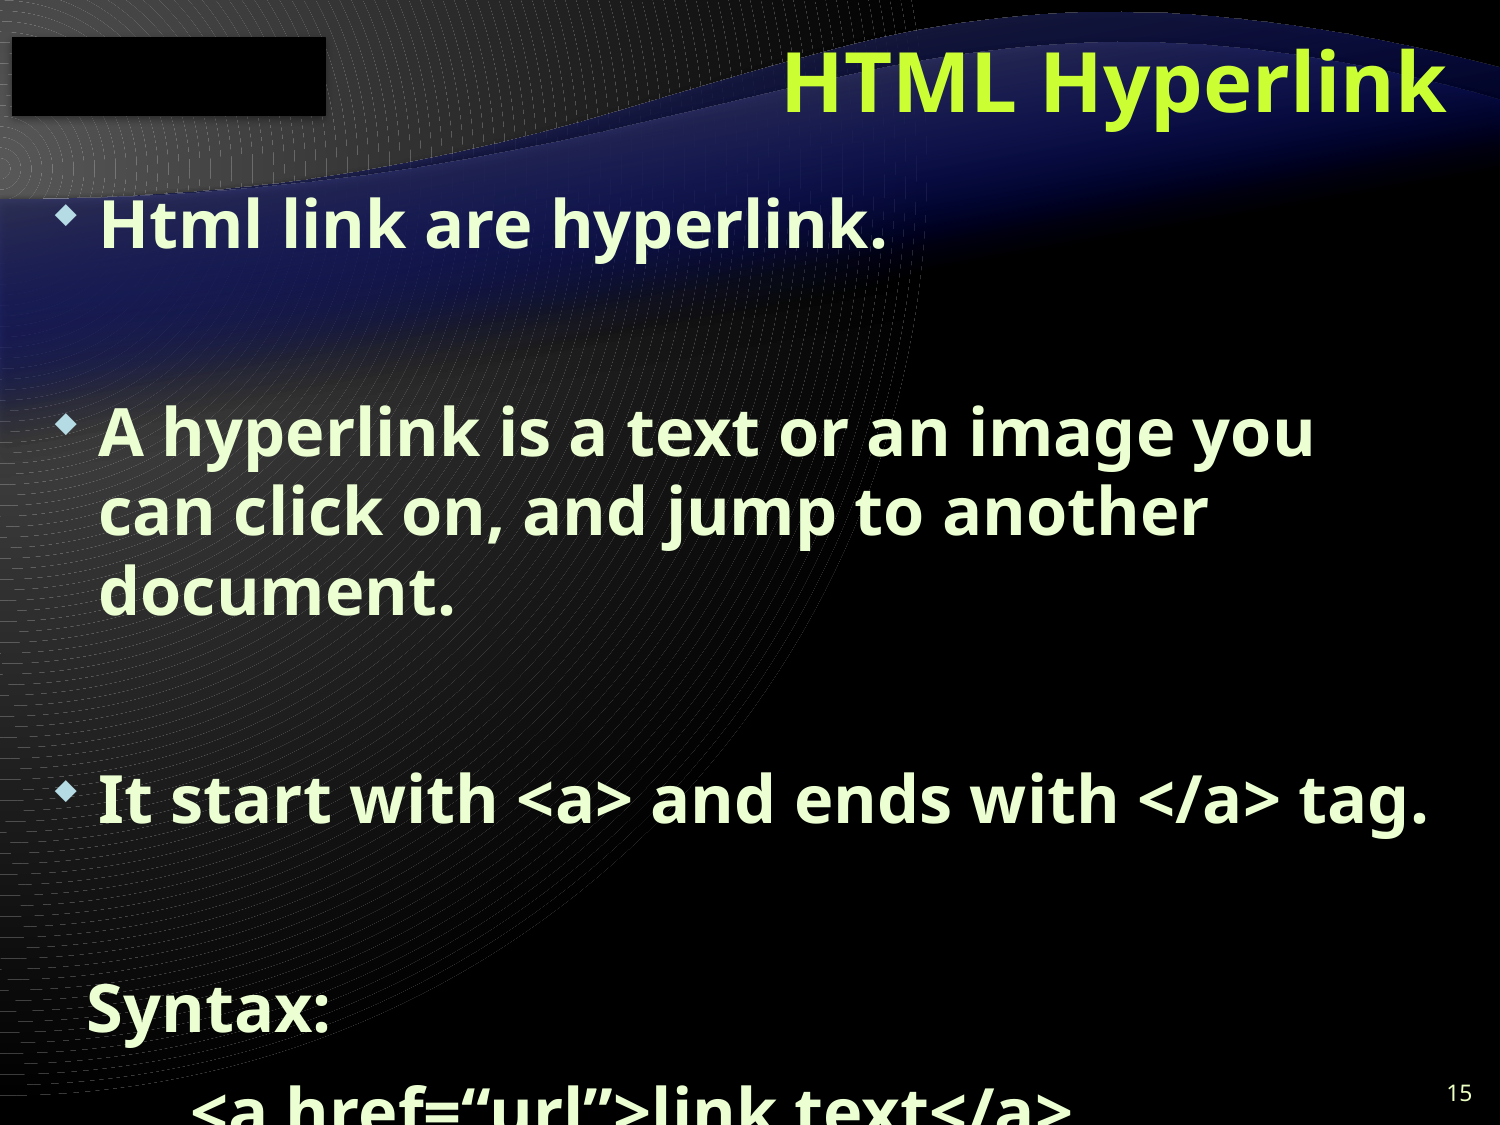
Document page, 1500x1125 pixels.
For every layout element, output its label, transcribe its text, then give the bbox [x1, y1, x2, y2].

title HTML Hyperlink [300, 12, 1463, 163]
list Html link are hyperlink. A hyperlink is a text or an image you can click on, and jump to another document. It start with <a> and ends with </a> tag. Syntax: <a href=“url”>link text</a> [37, 174, 1463, 1100]
slide_number 15 [1412, 1074, 1488, 1113]
text_box [12, 37, 326, 116]
